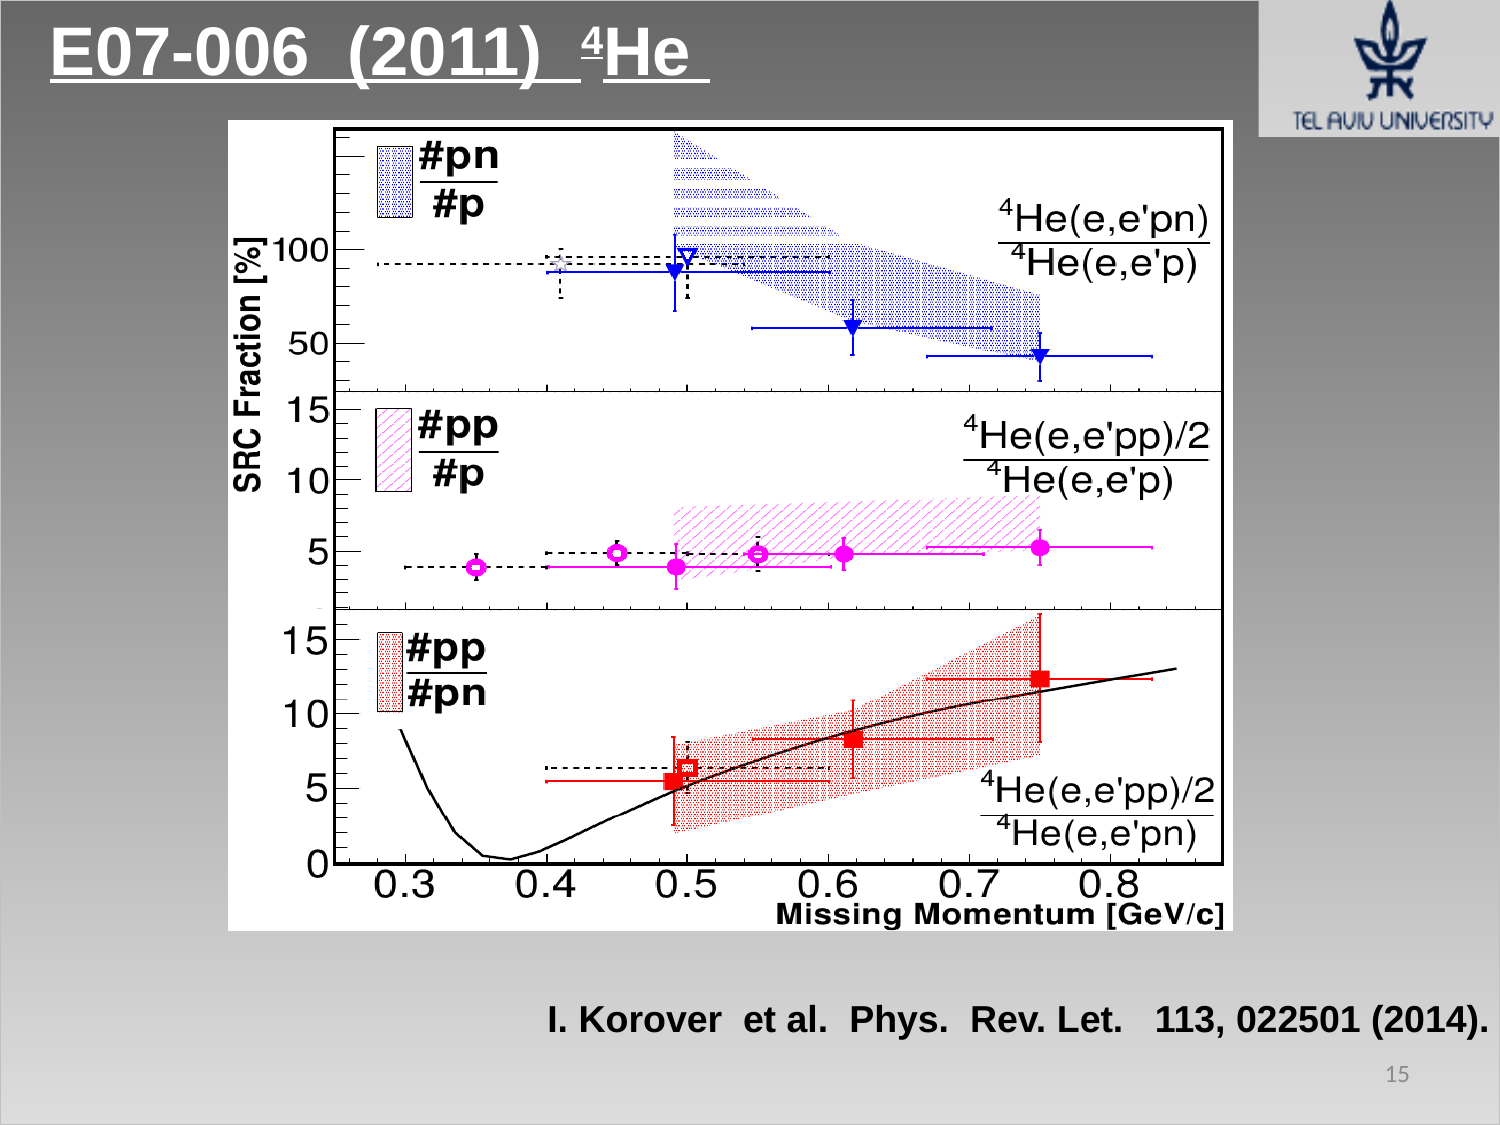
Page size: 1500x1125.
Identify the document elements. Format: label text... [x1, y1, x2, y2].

text_box E07-006 (2011) 4He [36, 0, 724, 96]
picture [1258, 0, 1500, 137]
text_box [0, 0, 1500, 1125]
text_box I. Korover et al. Phys. Rev. Let. 113, 022501 (2014). [532, 988, 1500, 1048]
slide_number 15 [1074, 1048, 1425, 1103]
picture [228, 119, 1233, 932]
